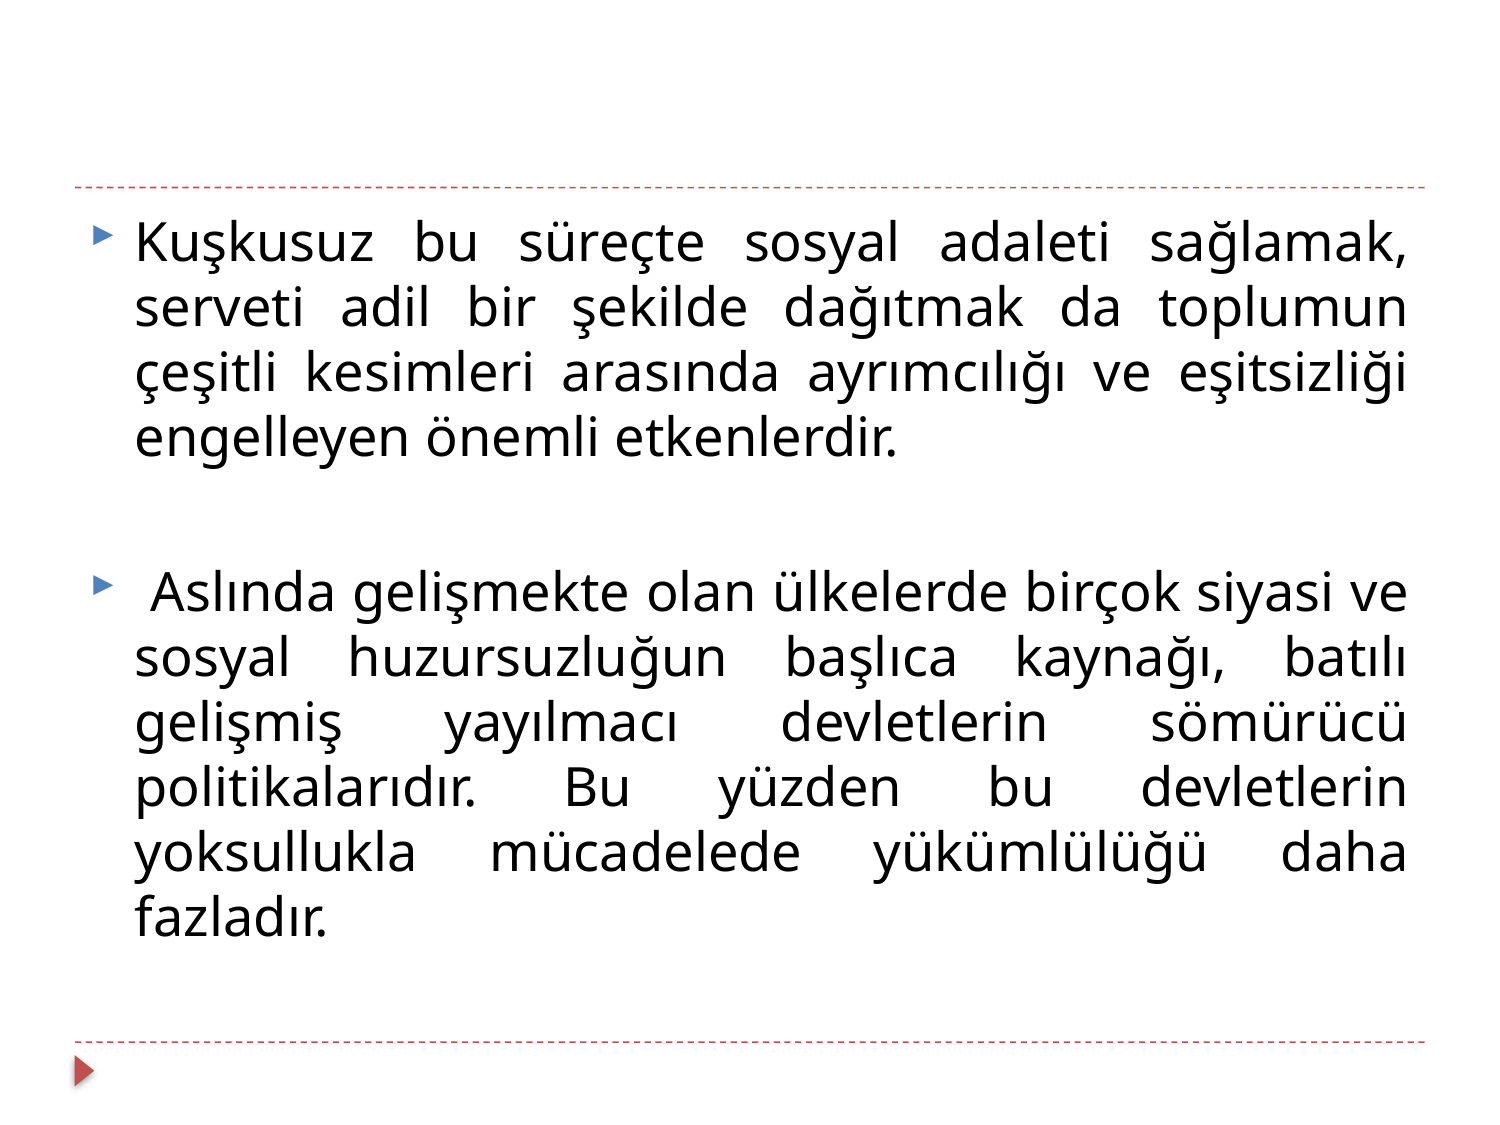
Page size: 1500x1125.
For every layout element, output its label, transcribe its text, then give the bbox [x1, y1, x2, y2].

list Kuşkusuz bu süreçte sosyal adaleti sağlamak, serveti adil bir şekilde dağıtmak da toplumun çeşitli kesimleri arasında ayrımcılığı ve eşitsizliği engelleyen önemli etkenlerdir. Aslında gelişmekte olan ülkelerde birçok siyasi ve sosyal huzursuzluğun başlıca kaynağı, batılı gelişmiş yayılmacı devletlerin sömürücü politikalarıdır. Bu yüzden bu devletlerin yoksullukla mücadelede yükümlülüğü daha fazladır. [75, 200, 1425, 1010]
